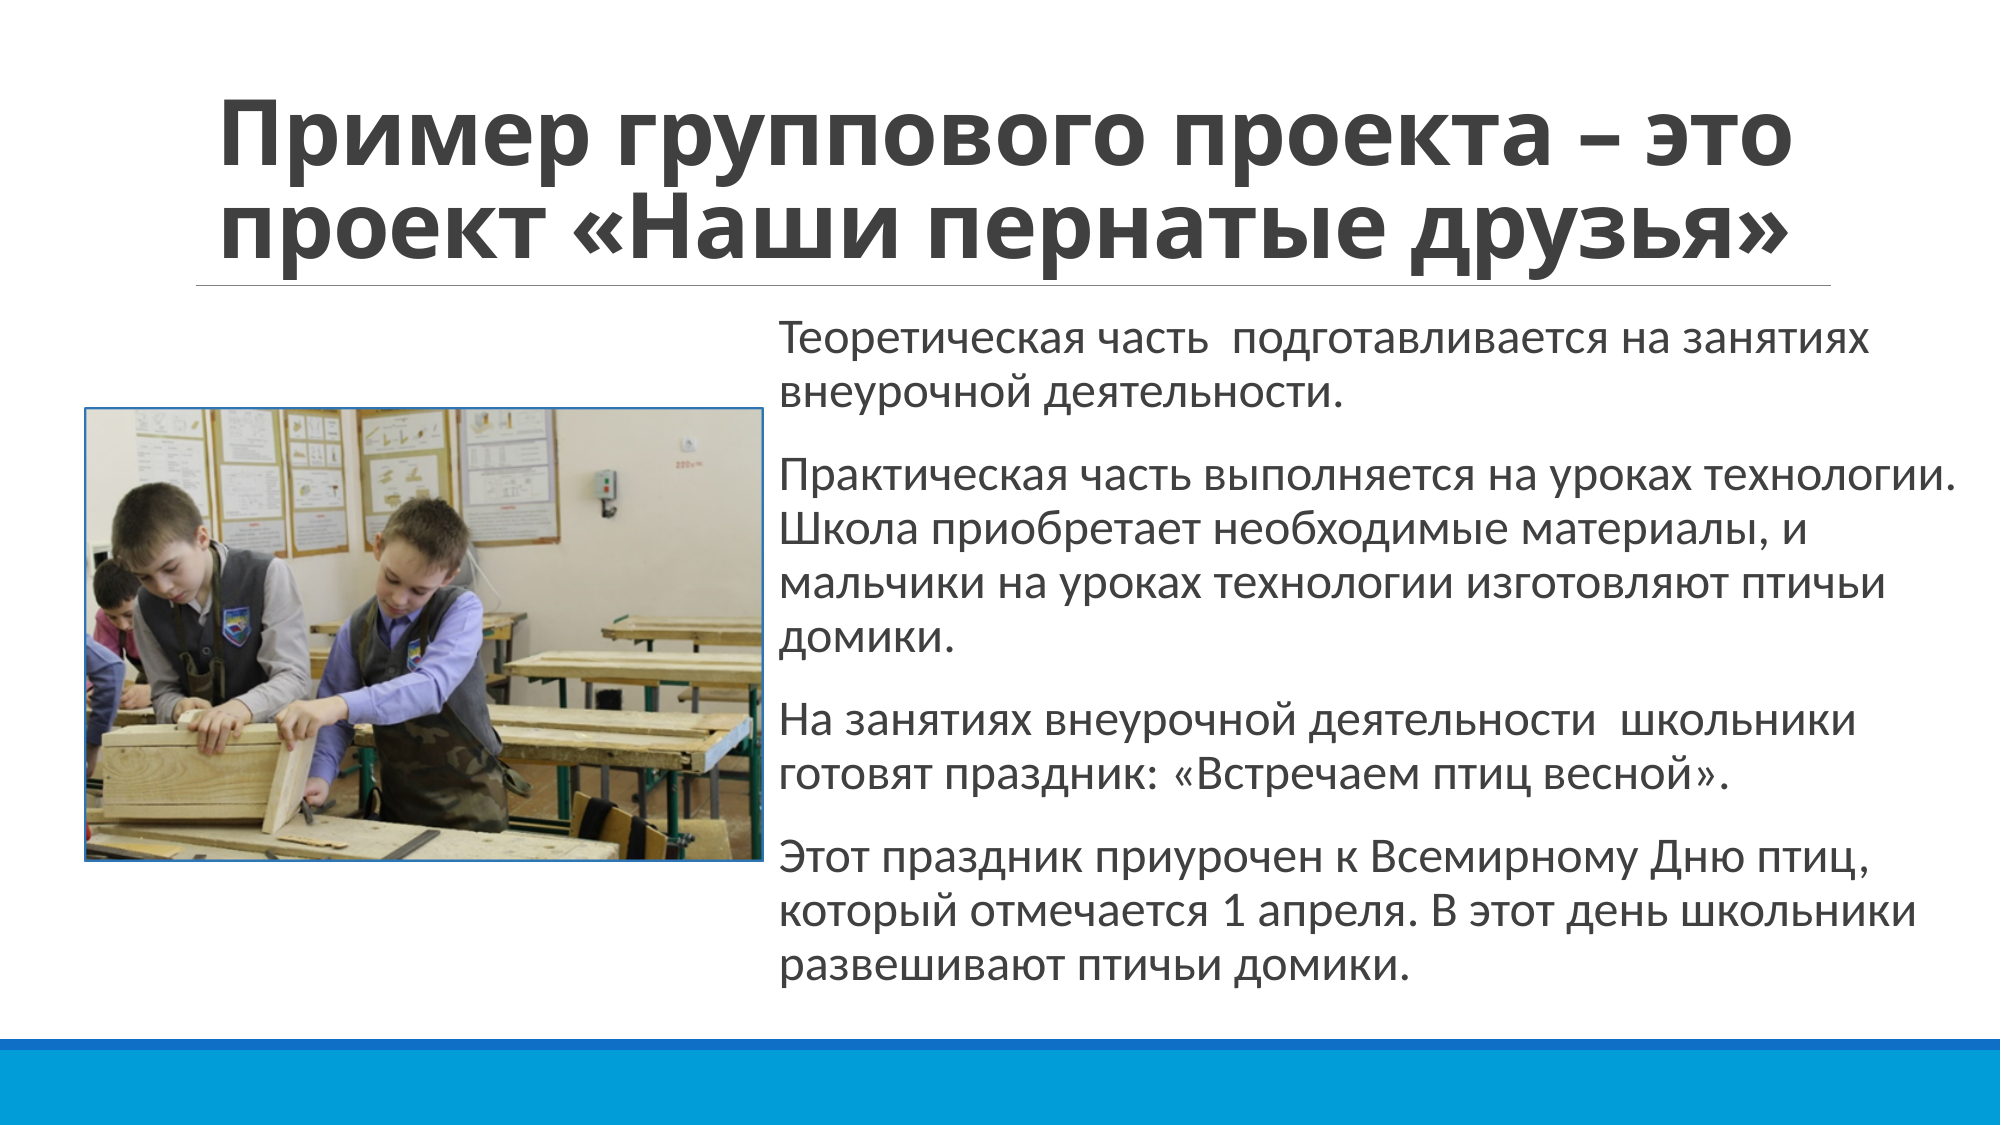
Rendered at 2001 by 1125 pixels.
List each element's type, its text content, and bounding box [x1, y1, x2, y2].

list Теоретическая часть подготавливается на занятиях внеурочной деятельности. Практическая часть выполняется на уроках технологии. Школа приобретает необходимые материалы, и мальчики на уроках технологии изготовляют птичьи домики. На занятиях внеурочной деятельности школьники готовят праздник: «Встречаем птиц весной». Этот праздник приурочен к Всемирному Дню птиц, который отмечается 1 апреля. В этот день школьники развешивают птичьи домики. [763, 302, 2000, 1044]
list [83, 407, 764, 862]
title Пример группового проекта – это проект «Наши пернатые друзья» [180, 47, 1830, 285]
